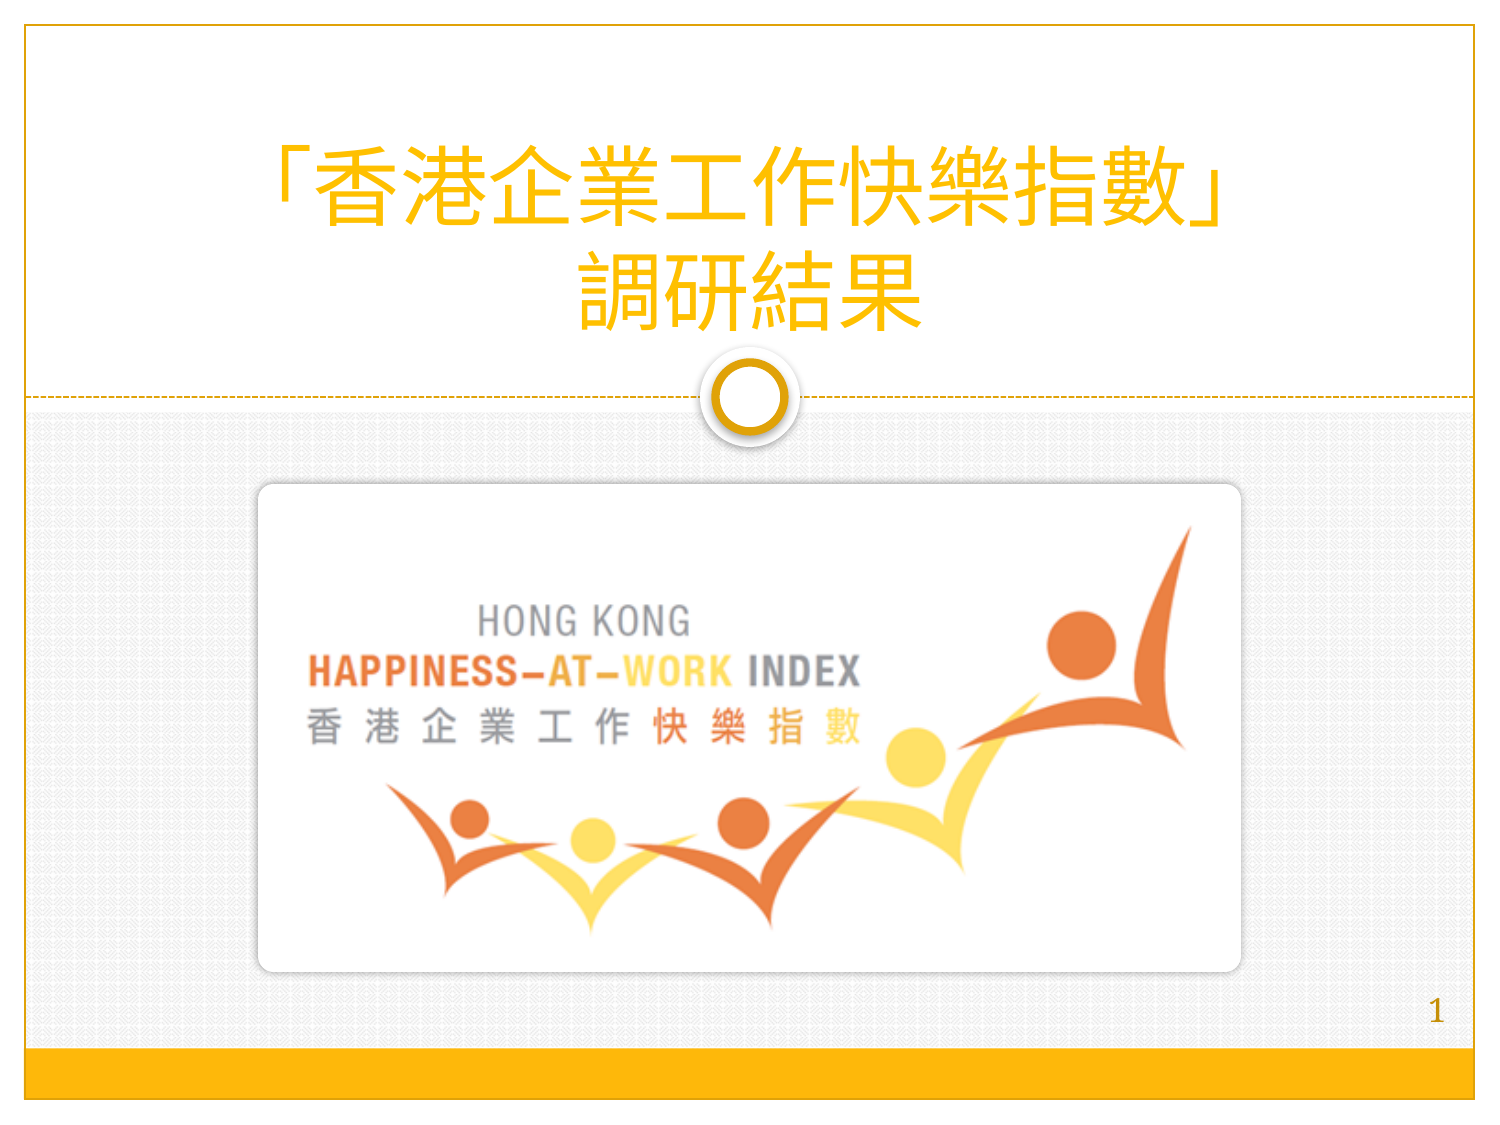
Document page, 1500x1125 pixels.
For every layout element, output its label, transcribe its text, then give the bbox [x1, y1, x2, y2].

slide_number 1 [1399, 975, 1475, 1049]
picture [289, 514, 1210, 941]
title 「香港企業工作快樂指數」 調研結果 [112, 62, 1388, 350]
